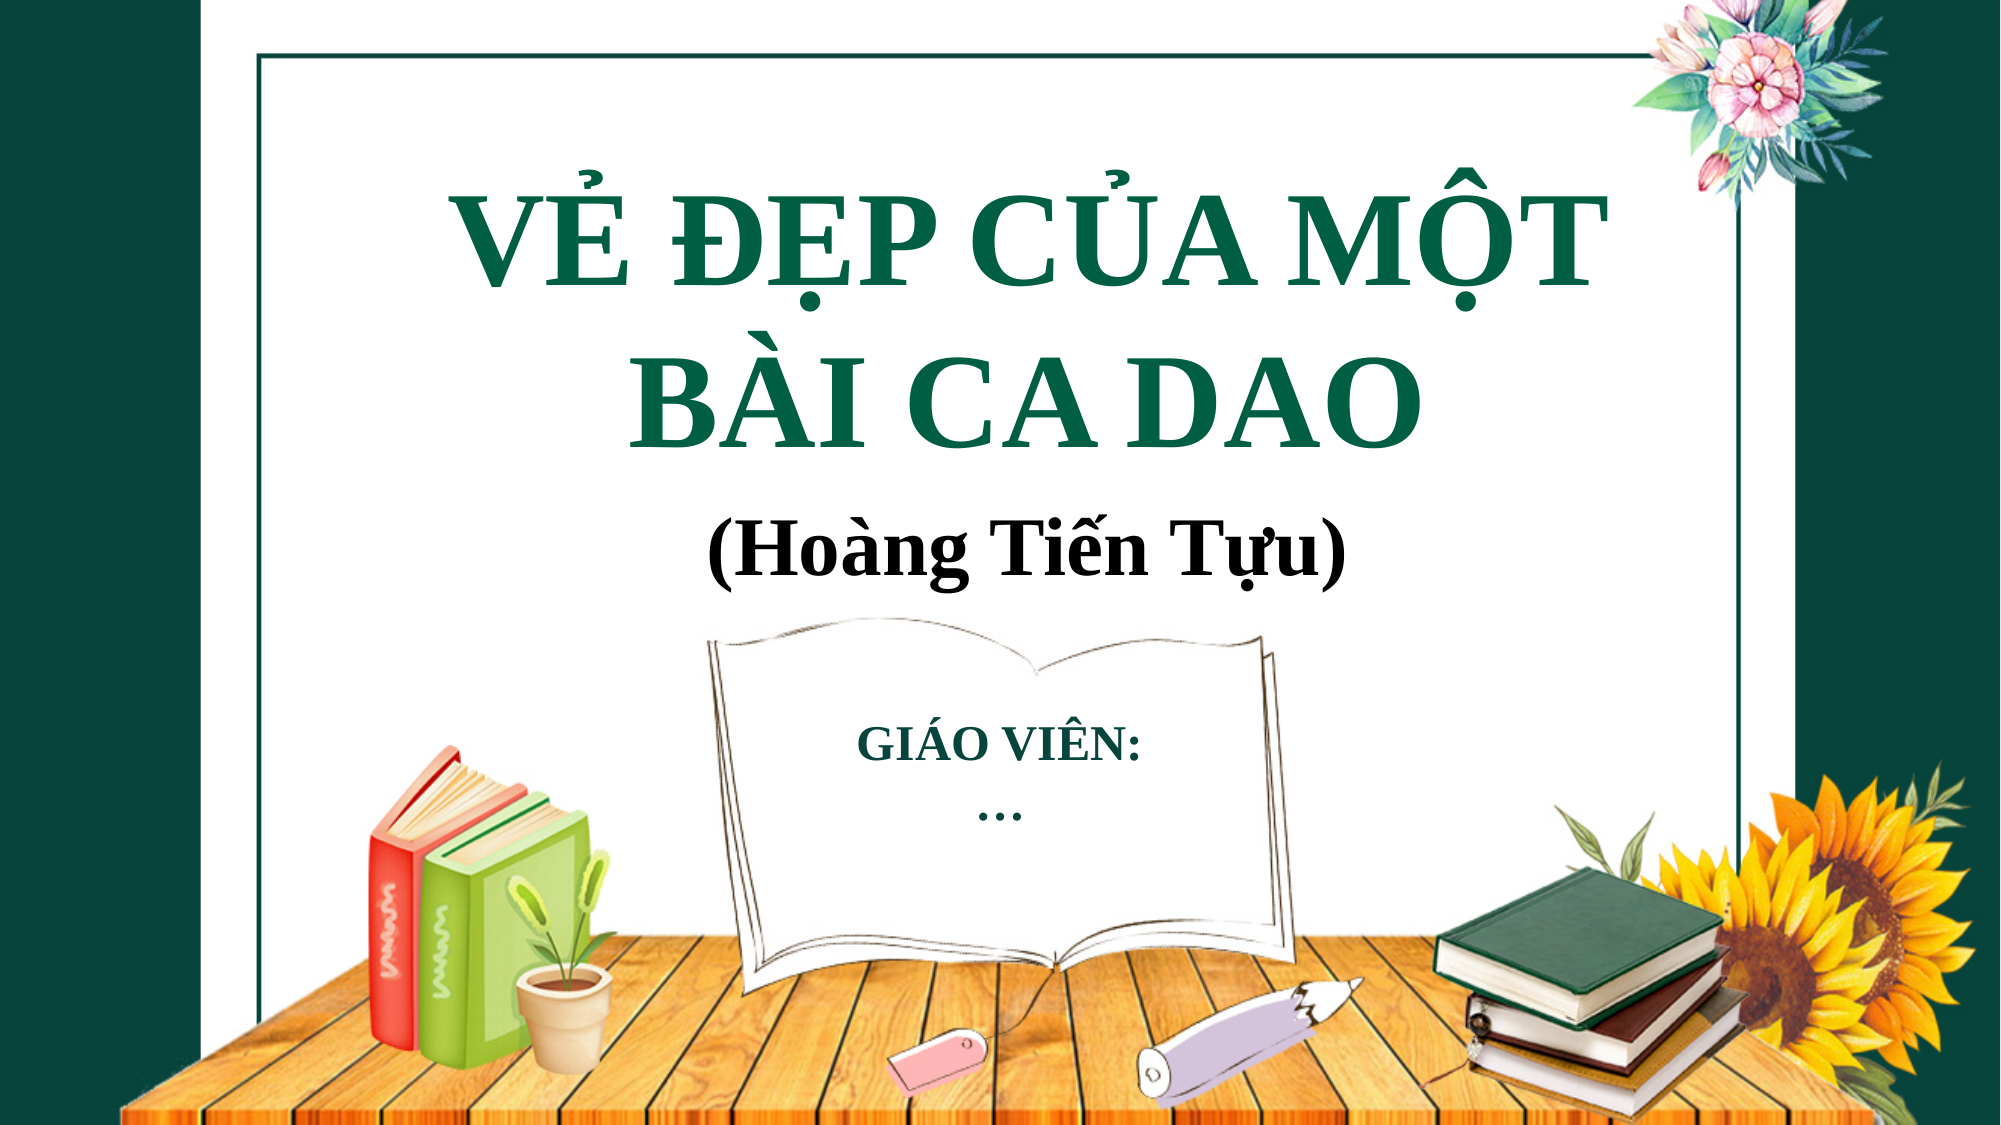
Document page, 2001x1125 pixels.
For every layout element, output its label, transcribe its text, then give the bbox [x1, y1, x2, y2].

text_box VẺ ĐẸP CỦA MỘT BÀI CA DAO (Hoàng Tiến Tựu) [376, 142, 1679, 599]
picture [0, 0, 2001, 1125]
text_box GIÁO VIÊN: … [657, 702, 1343, 838]
